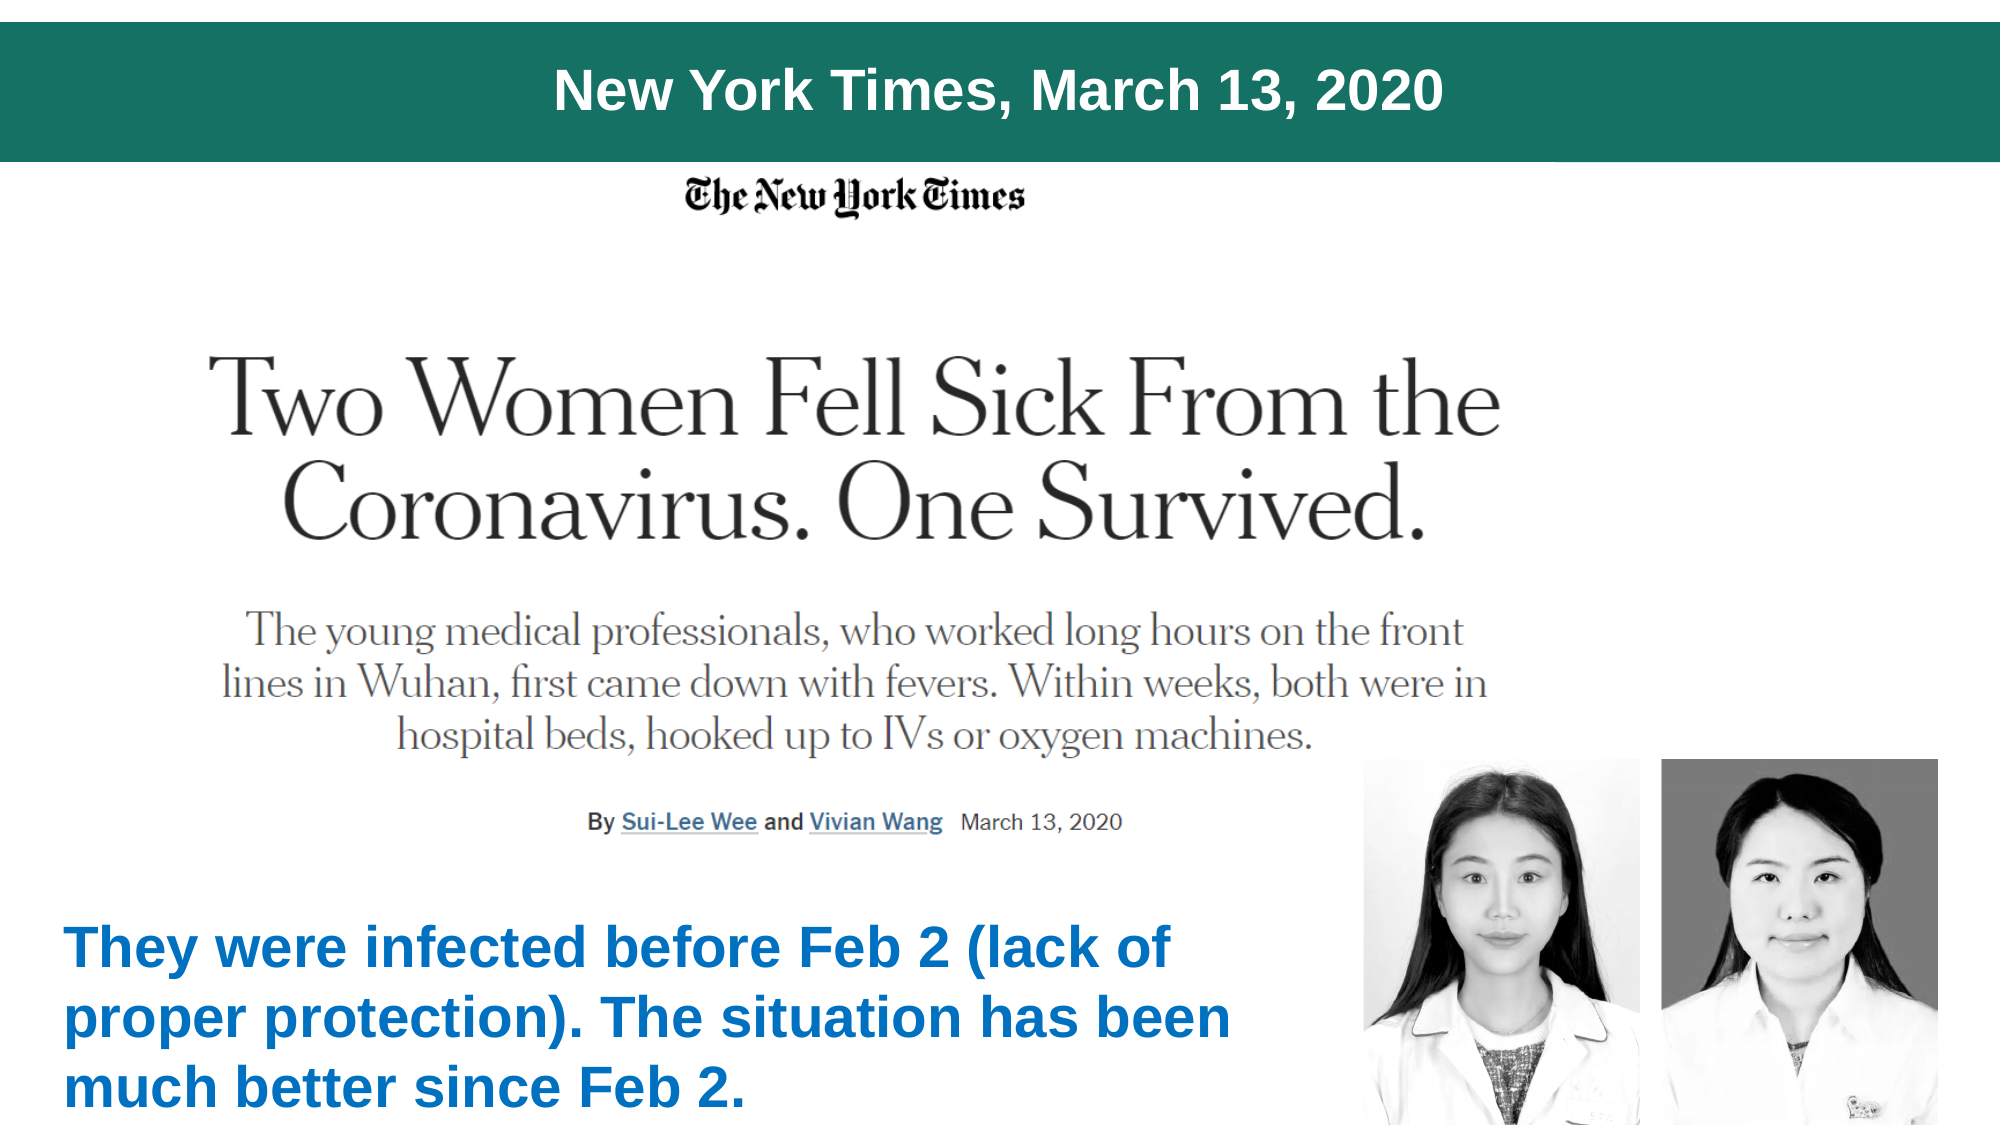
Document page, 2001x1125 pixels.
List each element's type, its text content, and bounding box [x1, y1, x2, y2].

title New York Times, March 13, 2020 [0, 22, 2000, 163]
text_box They were infected before Feb 2 (lack of proper protection). The situation has been much better since Feb 2. [48, 906, 1320, 1125]
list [0, 162, 1555, 906]
picture [1320, 759, 1958, 1125]
